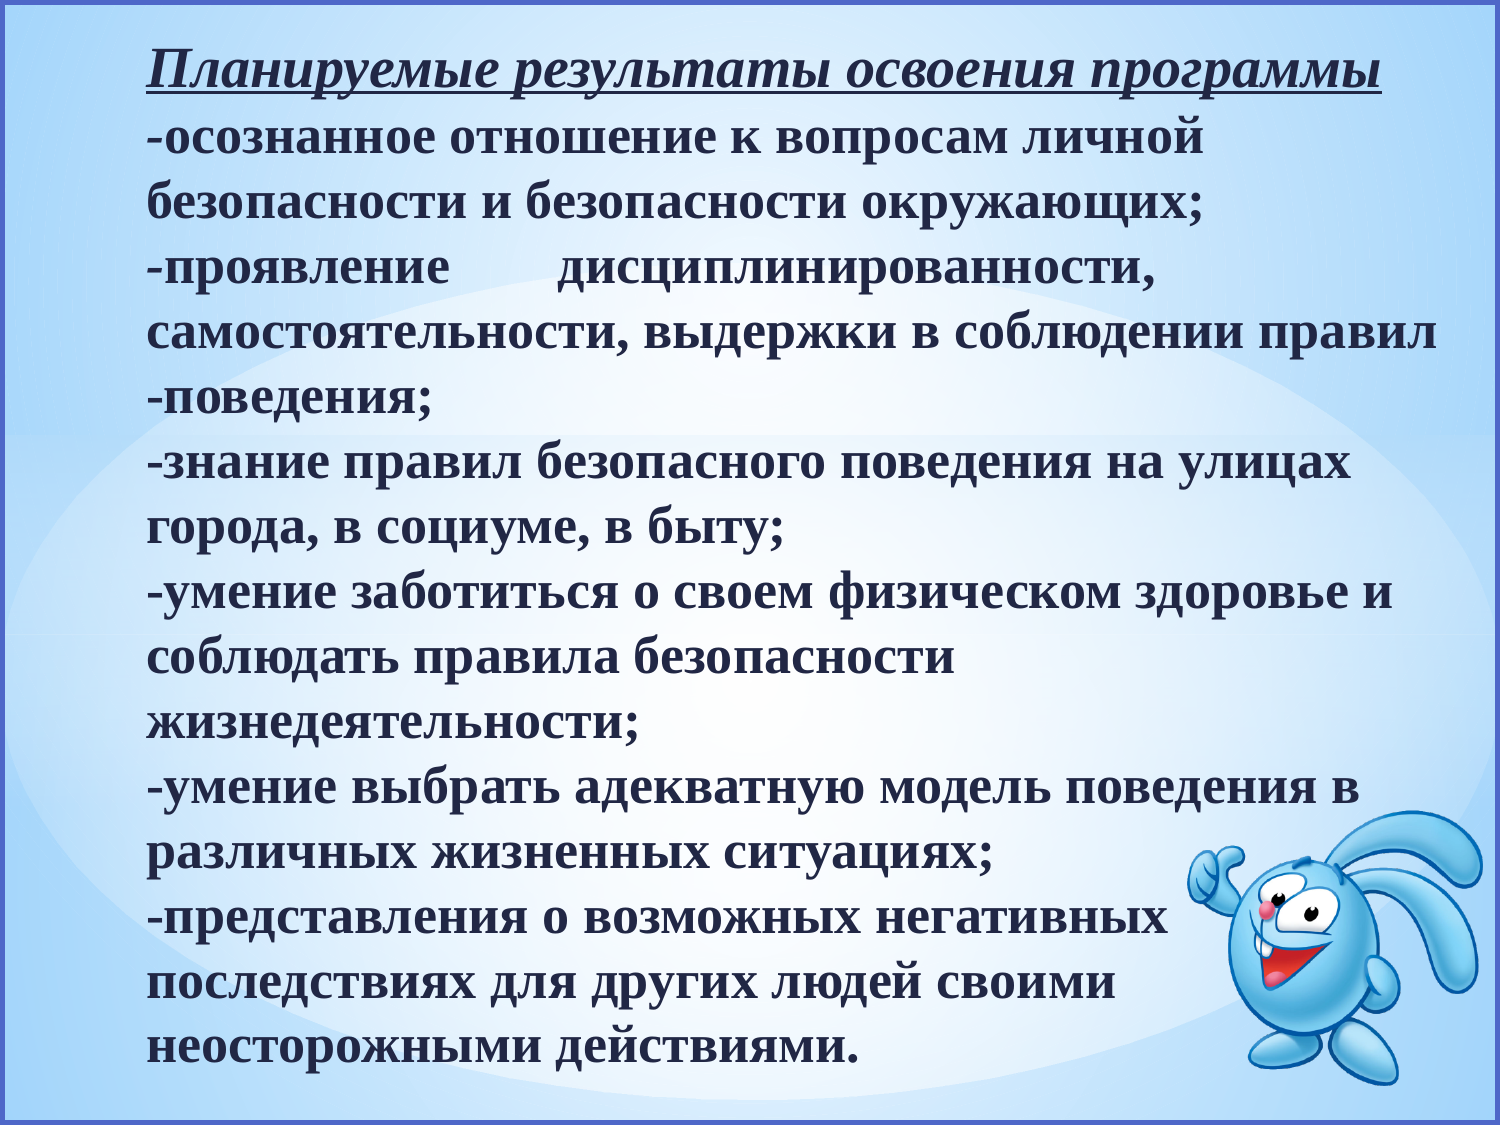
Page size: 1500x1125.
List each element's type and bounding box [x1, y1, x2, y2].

text_box [0, 0, 1500, 1125]
picture [1186, 810, 1483, 1087]
